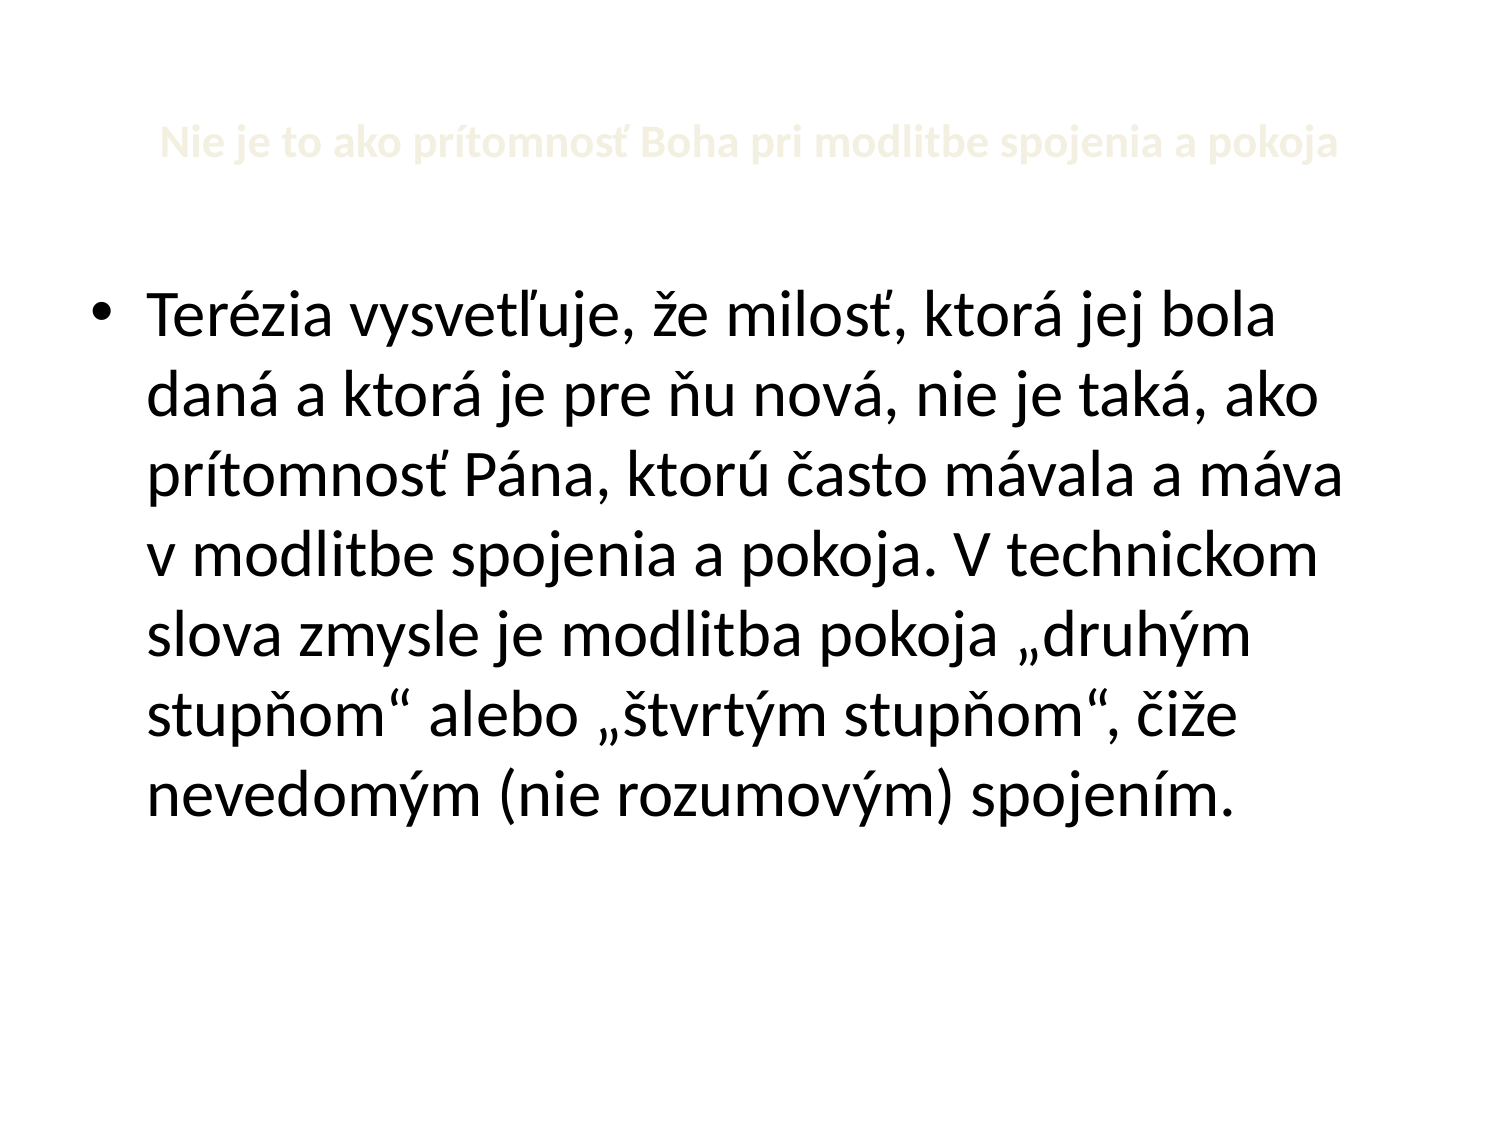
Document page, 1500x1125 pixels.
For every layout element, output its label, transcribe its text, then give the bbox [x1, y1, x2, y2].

list Terézia vysvetľuje, že milosť, ktorá jej bola daná a ktorá je pre ňu nová, nie je taká, ako prítomnosť Pána, ktorú často mávala a máva v modlitbe spojenia a pokoja. V technickom slova zmysle je modlitba pokoja „druhým stupňom“ alebo „štvrtým stupňom“, čiže nevedomým (nie rozumovým) spojením. [75, 262, 1425, 1005]
title Nie je to ako prítomnosť Boha pri modlitbe spojenia a pokoja [75, 45, 1425, 233]
